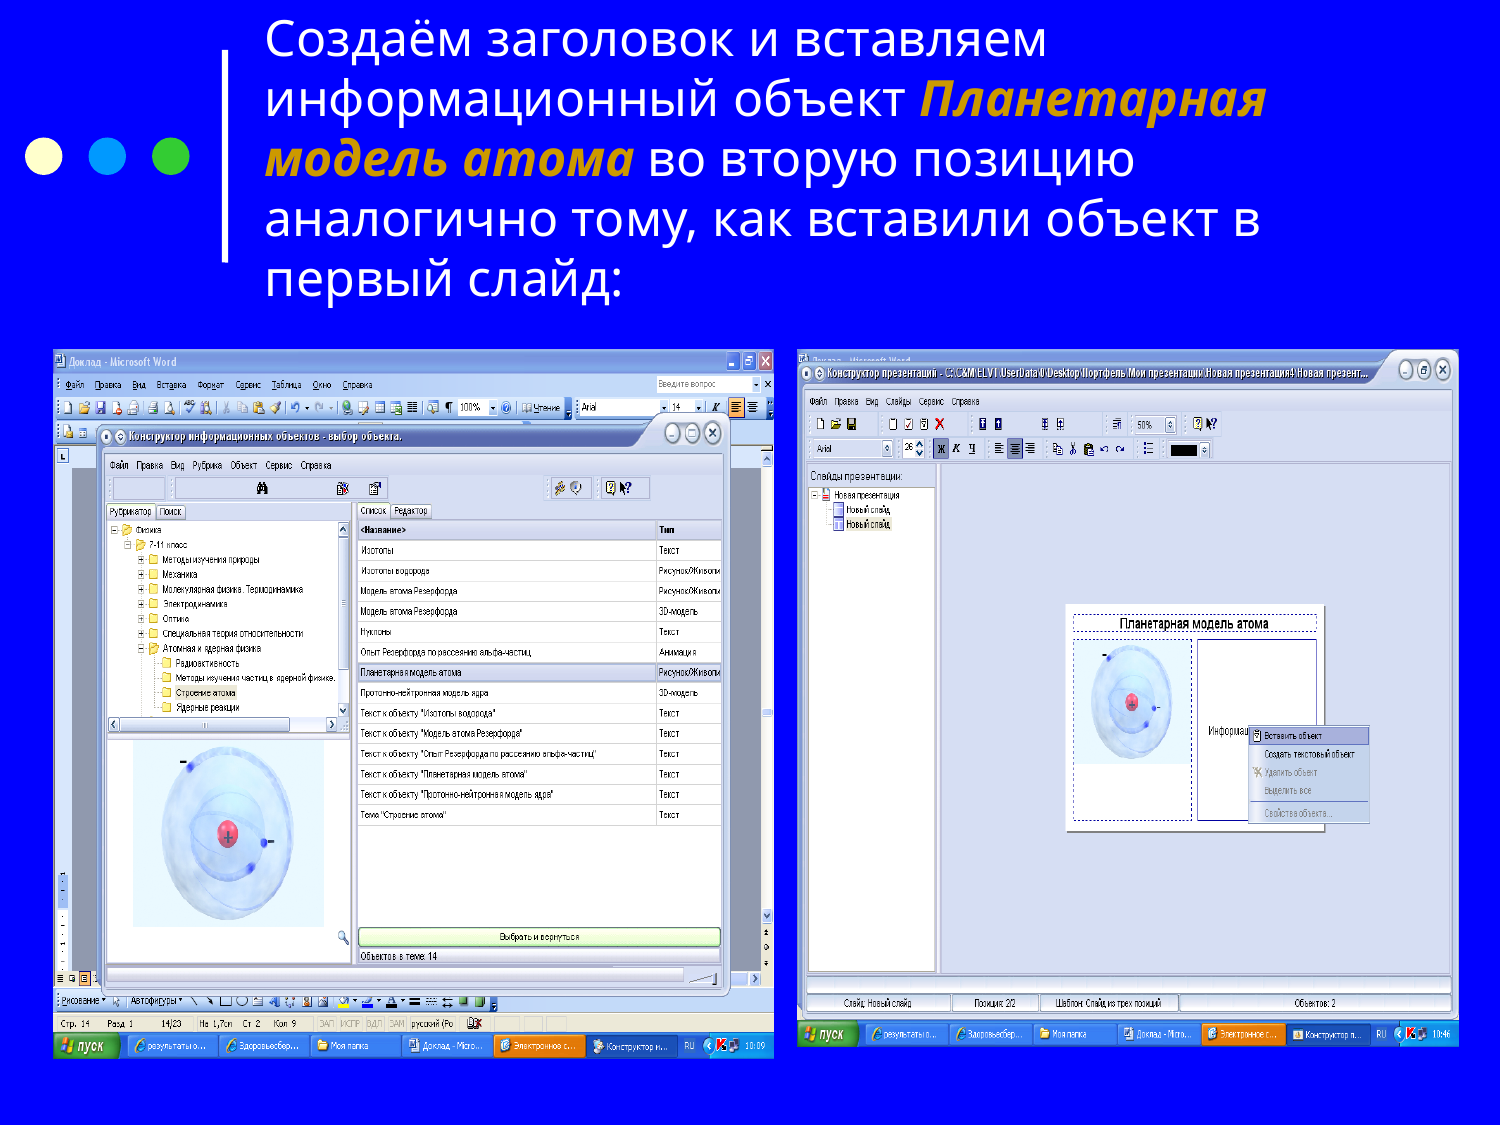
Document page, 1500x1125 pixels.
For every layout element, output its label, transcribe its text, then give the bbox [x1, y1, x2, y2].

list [53, 349, 774, 1059]
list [797, 349, 1459, 1047]
title Создаём заголовок и вставляем информационный объект Планетарная модель атома во вторую позицию аналогично тому, как вставили объект в первый слайд: [249, 31, 1400, 282]
